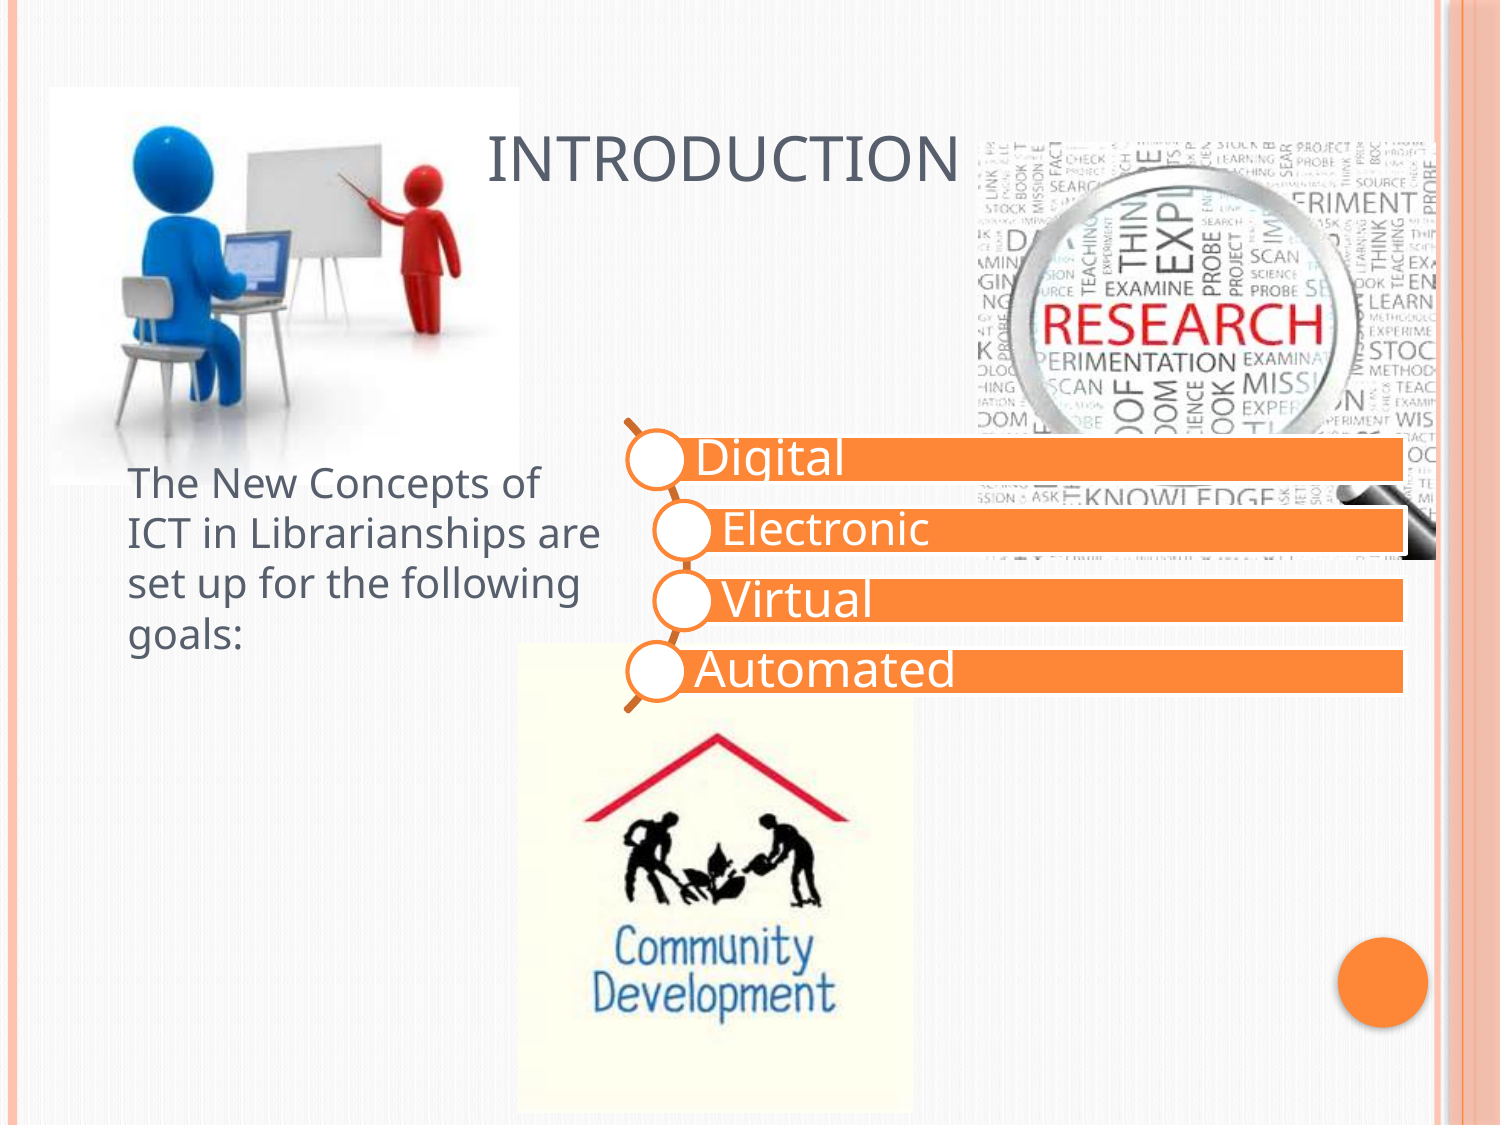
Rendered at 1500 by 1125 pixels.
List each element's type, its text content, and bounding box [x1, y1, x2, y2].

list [620, 412, 1410, 719]
title Introduction [112, 13, 1338, 202]
picture [0, 0, 7, 1125]
text_box The New Concepts of ICT in Librarianships are set up for the following goals: [112, 449, 615, 665]
picture [1441, 0, 1449, 1125]
picture [18, 0, 1437, 1125]
